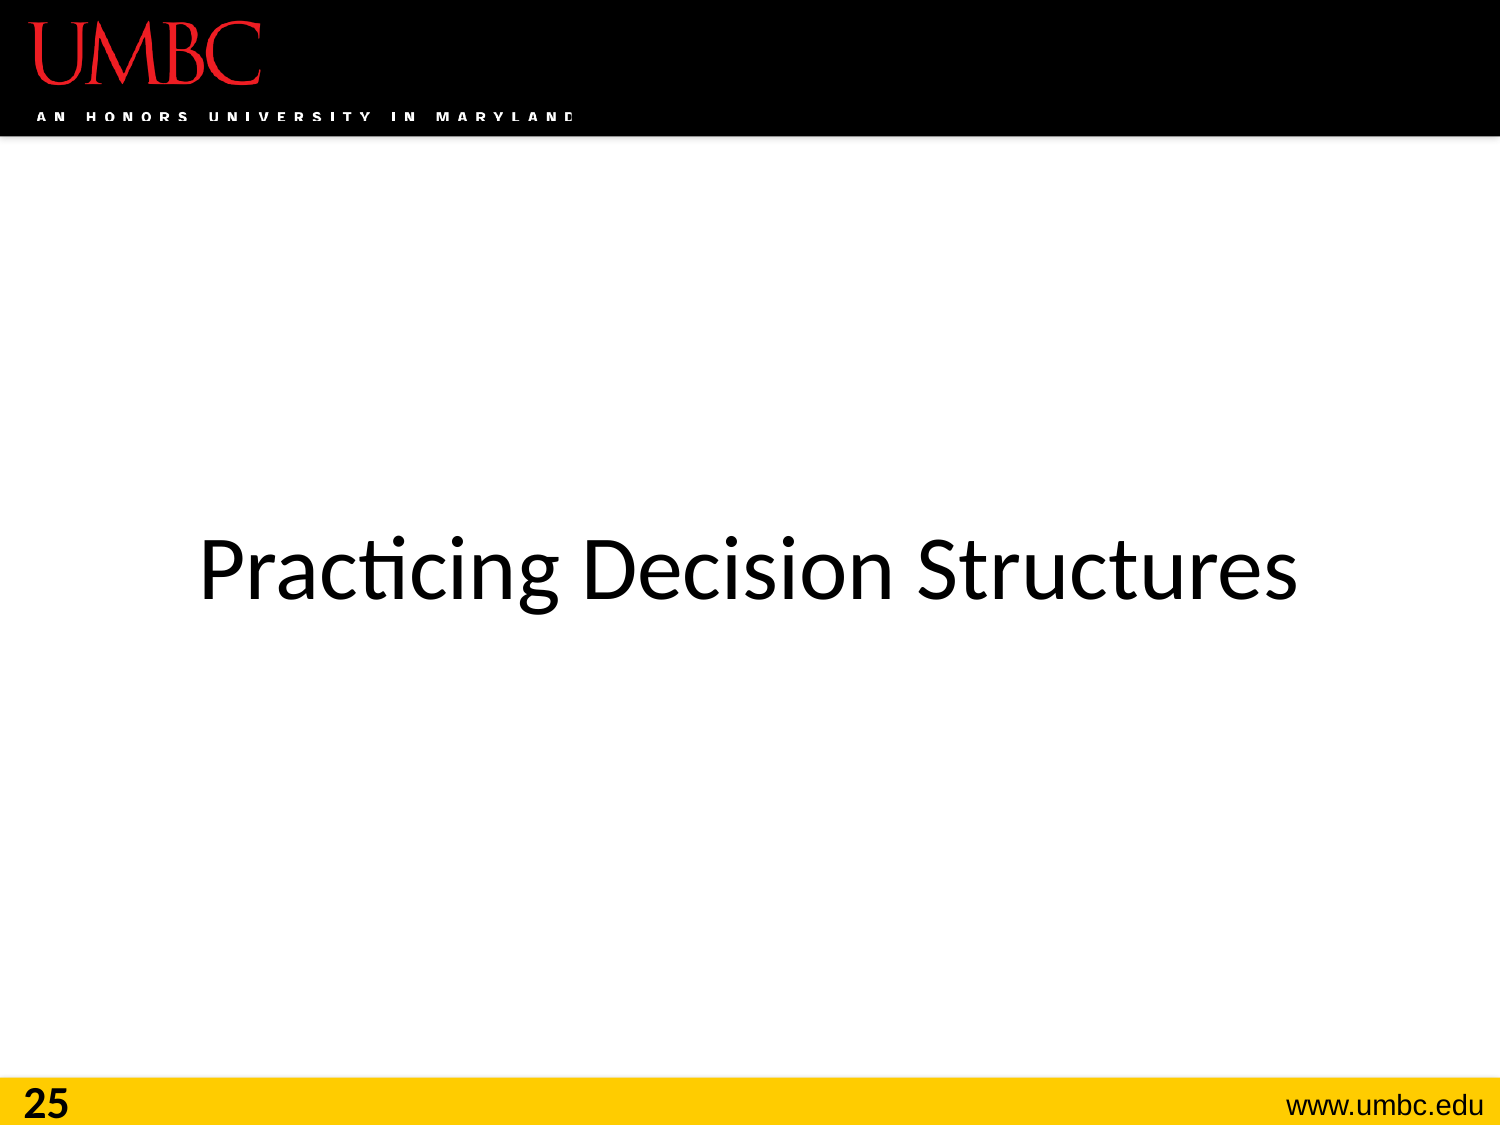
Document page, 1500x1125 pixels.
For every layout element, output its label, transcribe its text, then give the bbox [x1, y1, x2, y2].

title Practicing Decision Structures [112, 441, 1388, 683]
slide_number 25 [0, 1065, 94, 1125]
